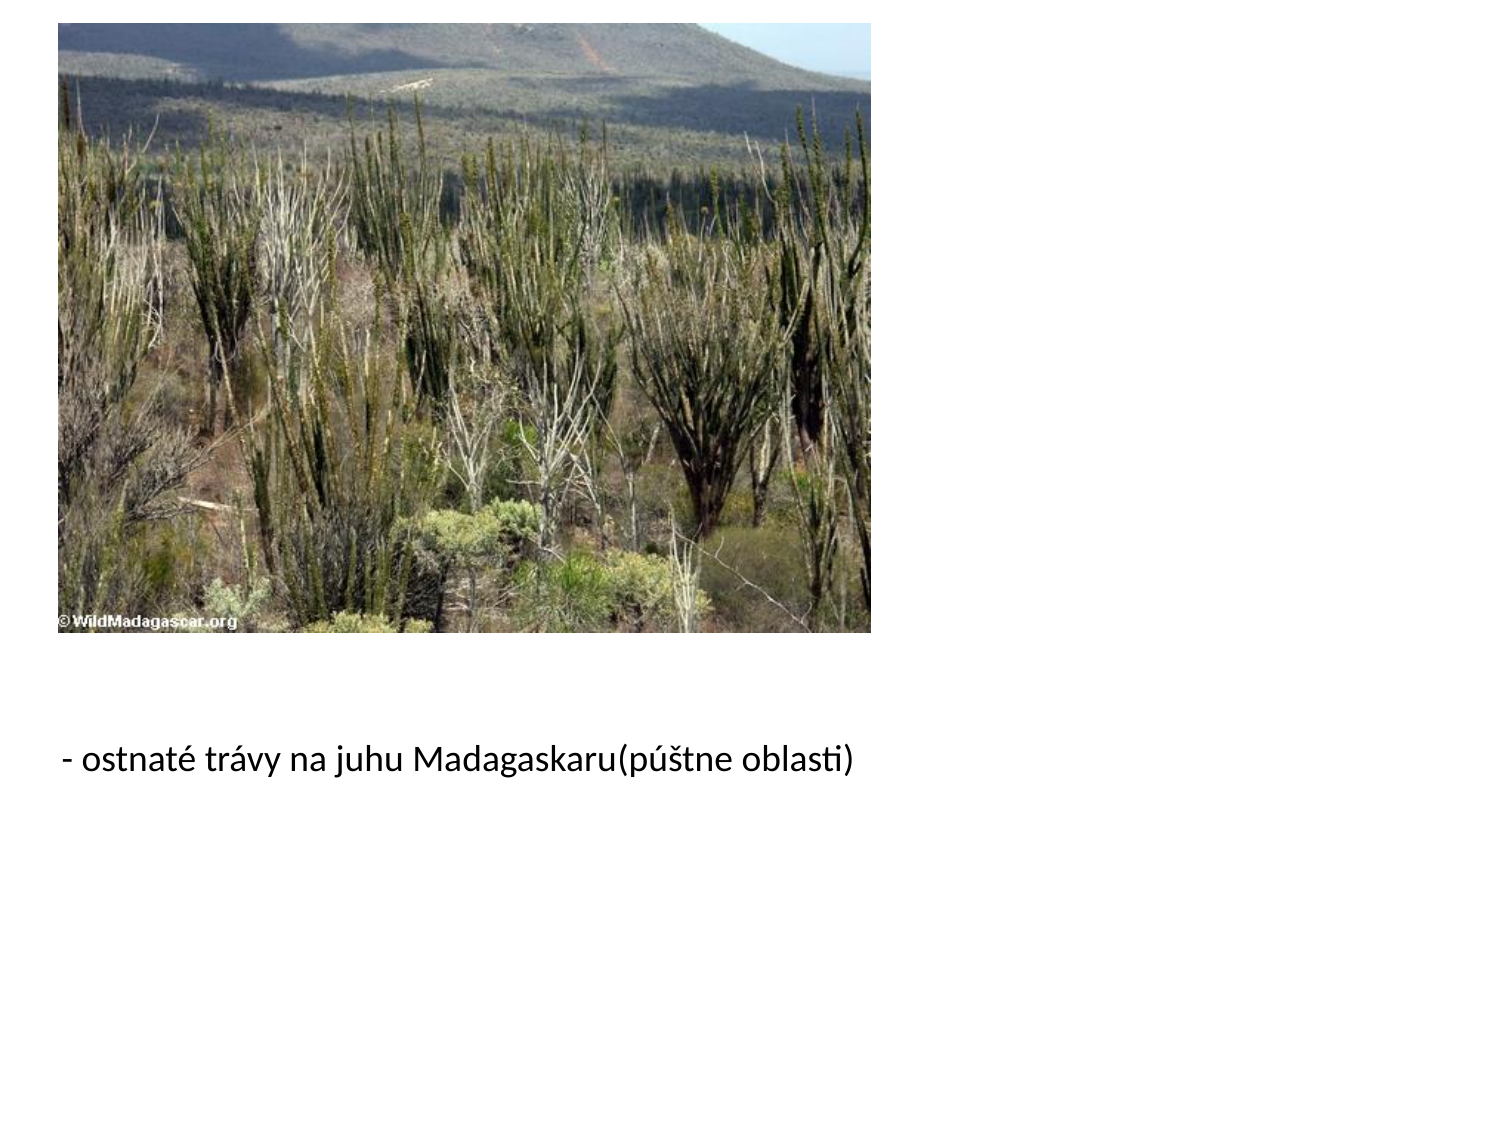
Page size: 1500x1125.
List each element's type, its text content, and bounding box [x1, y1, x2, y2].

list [58, 23, 871, 634]
text_box - ostnaté trávy na juhu Madagaskaru(púštne oblasti) [46, 726, 1172, 787]
